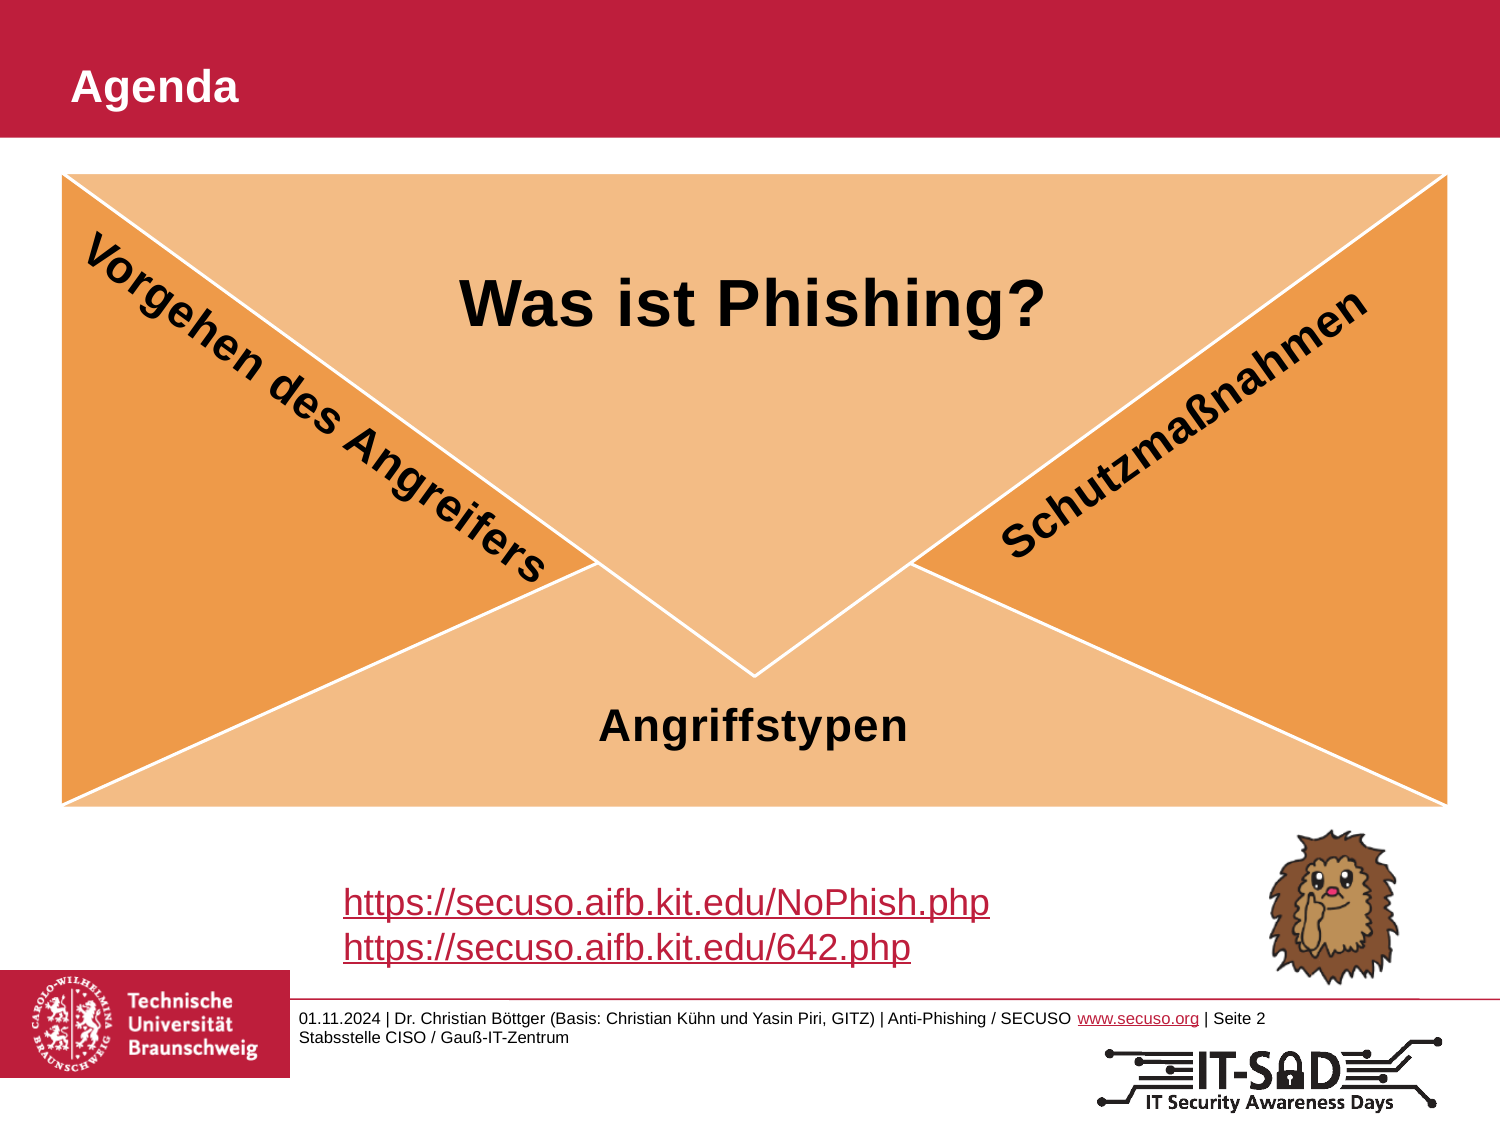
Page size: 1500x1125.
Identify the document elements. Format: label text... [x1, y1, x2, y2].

picture [1245, 823, 1427, 992]
text_box https://secuso.aifb.kit.edu/NoPhish.php https://secuso.aifb.kit.edu/642.php [328, 870, 1016, 976]
picture [1092, 1032, 1447, 1118]
text_box Agenda [70, 0, 1445, 112]
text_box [0, 172, 1500, 809]
picture [0, 970, 290, 1078]
